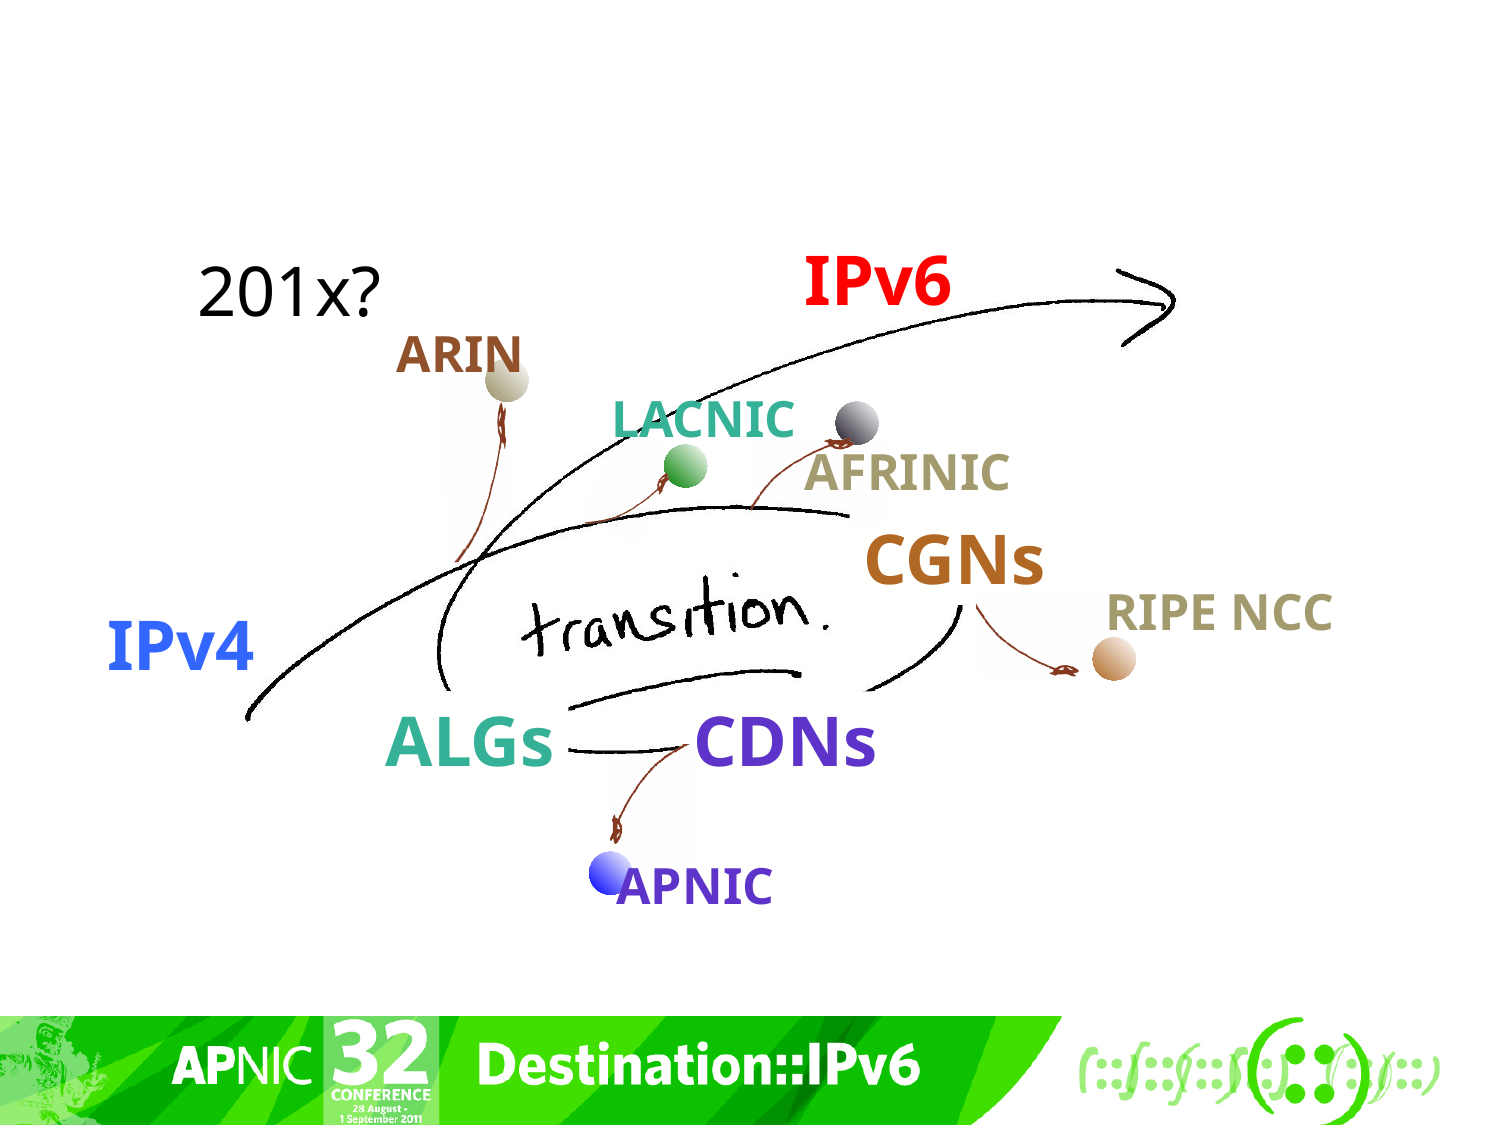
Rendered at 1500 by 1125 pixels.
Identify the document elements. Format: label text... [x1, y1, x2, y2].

text_box IPv4 [93, 594, 133, 691]
text_box RIPE NCC [1259, 573, 1348, 647]
picture [0, 1016, 1500, 1125]
text_box APNIC [602, 883, 788, 921]
picture [138, 144, 1255, 879]
text_box [591, 883, 602, 893]
